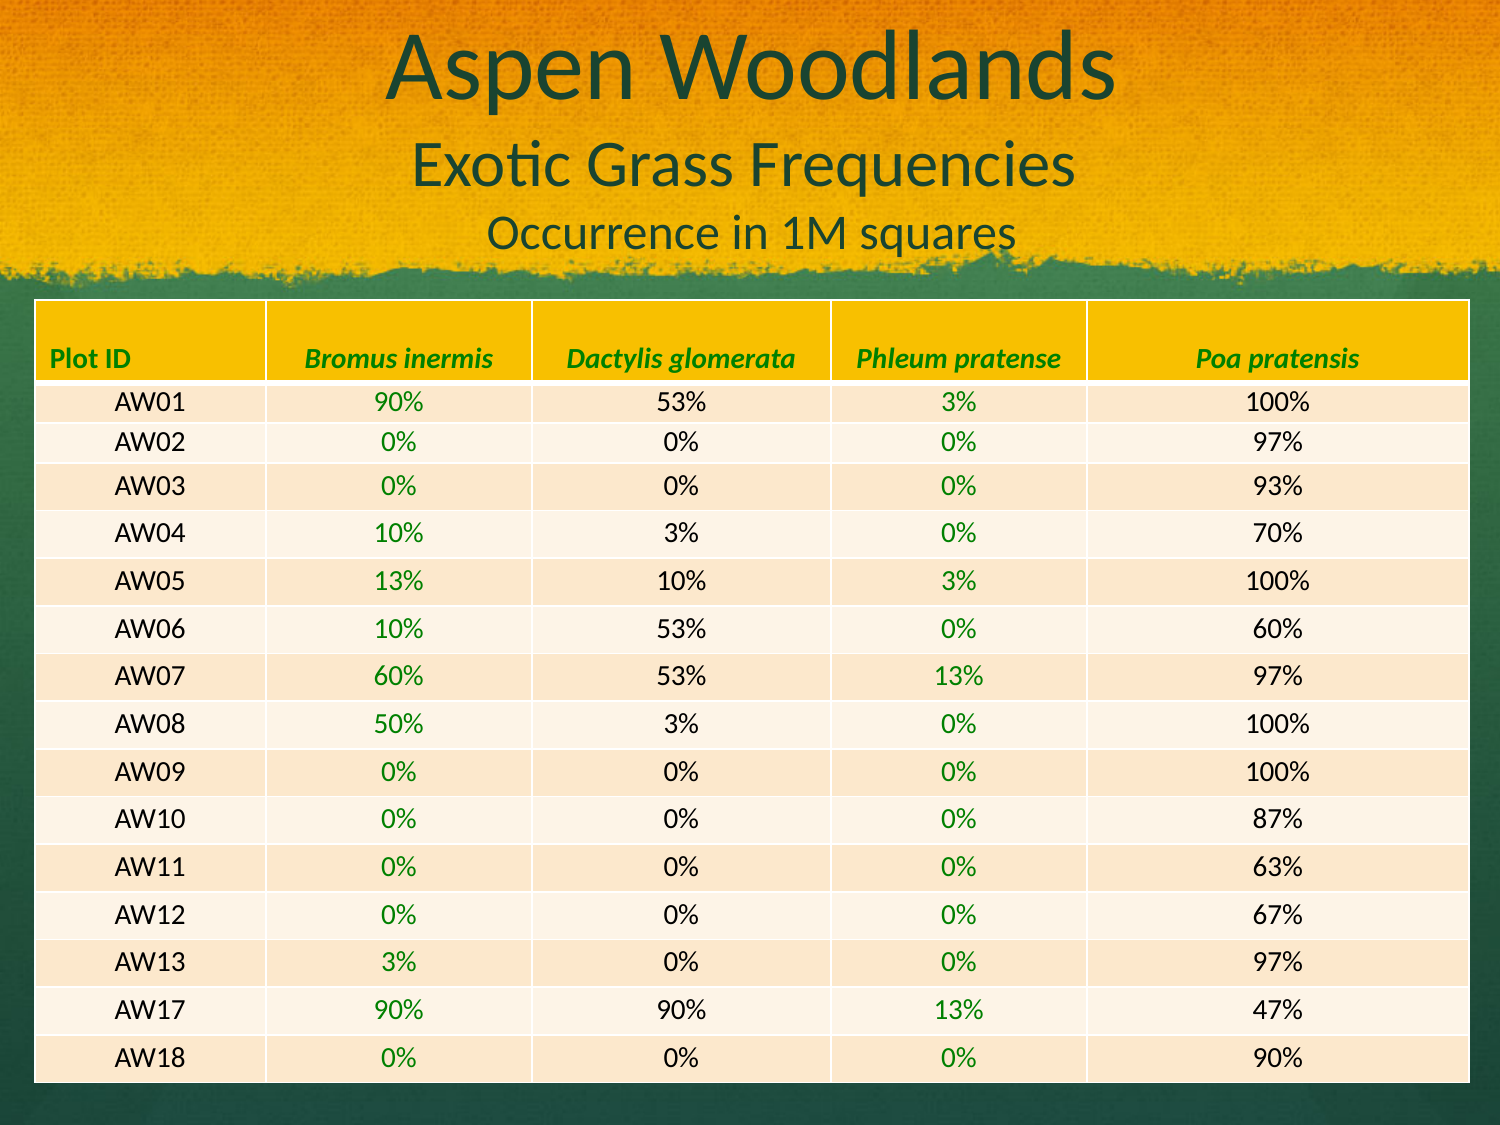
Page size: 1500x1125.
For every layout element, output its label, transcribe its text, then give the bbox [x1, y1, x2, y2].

table_cell 60% [1088, 607, 1468, 653]
table_cell 0% [832, 702, 1086, 748]
table_cell 53% [533, 654, 830, 700]
picture [0, 0, 1500, 1125]
table_cell 0% [832, 1036, 1086, 1082]
table_cell AW02 [36, 424, 265, 462]
table_cell AW10 [36, 797, 265, 843]
table_cell AW13 [36, 940, 265, 986]
table_cell 0% [533, 750, 830, 796]
table_cell 13% [832, 654, 1086, 700]
table_cell 97% [1088, 940, 1468, 986]
table_cell 97% [1088, 654, 1468, 700]
table_cell AW11 [36, 845, 265, 891]
table_cell 3% [832, 386, 1086, 422]
table_cell 10% [533, 559, 830, 605]
table_cell 97% [1088, 424, 1468, 462]
table_cell 63% [1088, 845, 1468, 891]
table_header Dactylis glomerata [533, 301, 830, 380]
table_header Poa pratensis [1088, 301, 1468, 380]
table_cell 87% [1088, 797, 1468, 843]
table_cell 0% [832, 607, 1086, 653]
table_cell 47% [1088, 988, 1468, 1034]
table_cell 90% [1088, 1036, 1468, 1082]
table_cell 90% [267, 386, 531, 422]
table_cell 67% [1088, 893, 1468, 939]
table_cell 0% [267, 750, 531, 796]
table_cell AW07 [36, 654, 265, 700]
table_cell AW12 [36, 893, 265, 939]
table_cell AW08 [36, 702, 265, 748]
table_cell 3% [533, 702, 830, 748]
table_cell 0% [533, 464, 830, 510]
table_cell AW01 [36, 386, 265, 422]
table_cell 0% [533, 424, 830, 462]
table_cell 53% [533, 607, 830, 653]
table_cell 0% [267, 893, 531, 939]
table_cell 0% [533, 1036, 830, 1082]
table_cell 0% [533, 940, 830, 986]
table_cell AW17 [36, 988, 265, 1034]
table_cell 0% [533, 797, 830, 843]
table_header Bromus inermis [267, 301, 531, 380]
table_cell 0% [832, 797, 1086, 843]
table_cell 0% [267, 845, 531, 891]
table_cell 0% [533, 845, 830, 891]
table_cell 0% [832, 893, 1086, 939]
table_cell 100% [1088, 559, 1468, 605]
table_cell 10% [267, 511, 531, 557]
table_cell 3% [533, 511, 830, 557]
table_cell 90% [533, 988, 830, 1034]
table_cell 100% [1088, 702, 1468, 748]
table_cell 100% [1088, 750, 1468, 796]
table_cell AW05 [36, 559, 265, 605]
table_cell AW09 [36, 750, 265, 796]
table_cell 0% [832, 464, 1086, 510]
table_cell 10% [267, 607, 531, 653]
table_cell AW18 [36, 1036, 265, 1082]
table_cell 3% [267, 940, 531, 986]
table_cell 13% [832, 988, 1086, 1034]
table_header Phleum pratense [832, 301, 1086, 380]
table_header Plot ID [36, 301, 265, 380]
table_cell AW04 [36, 511, 265, 557]
table_cell 93% [1088, 464, 1468, 510]
table_cell 53% [533, 386, 830, 422]
table_cell 0% [533, 893, 830, 939]
table_cell 0% [832, 750, 1086, 796]
table_cell 0% [267, 464, 531, 510]
table_cell 0% [267, 797, 531, 843]
table_cell 13% [267, 559, 531, 605]
table_cell 0% [267, 1036, 531, 1082]
table_cell 90% [267, 988, 531, 1034]
table_cell 3% [832, 559, 1086, 605]
table_cell 0% [832, 845, 1086, 891]
table_cell 70% [1088, 511, 1468, 557]
table_cell 0% [832, 511, 1086, 557]
table_cell 50% [267, 702, 531, 748]
title Aspen Woodlands Exotic Grass Frequencies Occurrence in 1M squares [34, 13, 1469, 246]
table_cell 60% [267, 654, 531, 700]
table_cell 0% [832, 940, 1086, 986]
table_cell AW03 [36, 464, 265, 510]
table_cell 100% [1088, 386, 1468, 422]
table_cell 0% [267, 424, 531, 462]
table_cell AW06 [36, 607, 265, 653]
table_cell 0% [832, 424, 1086, 462]
